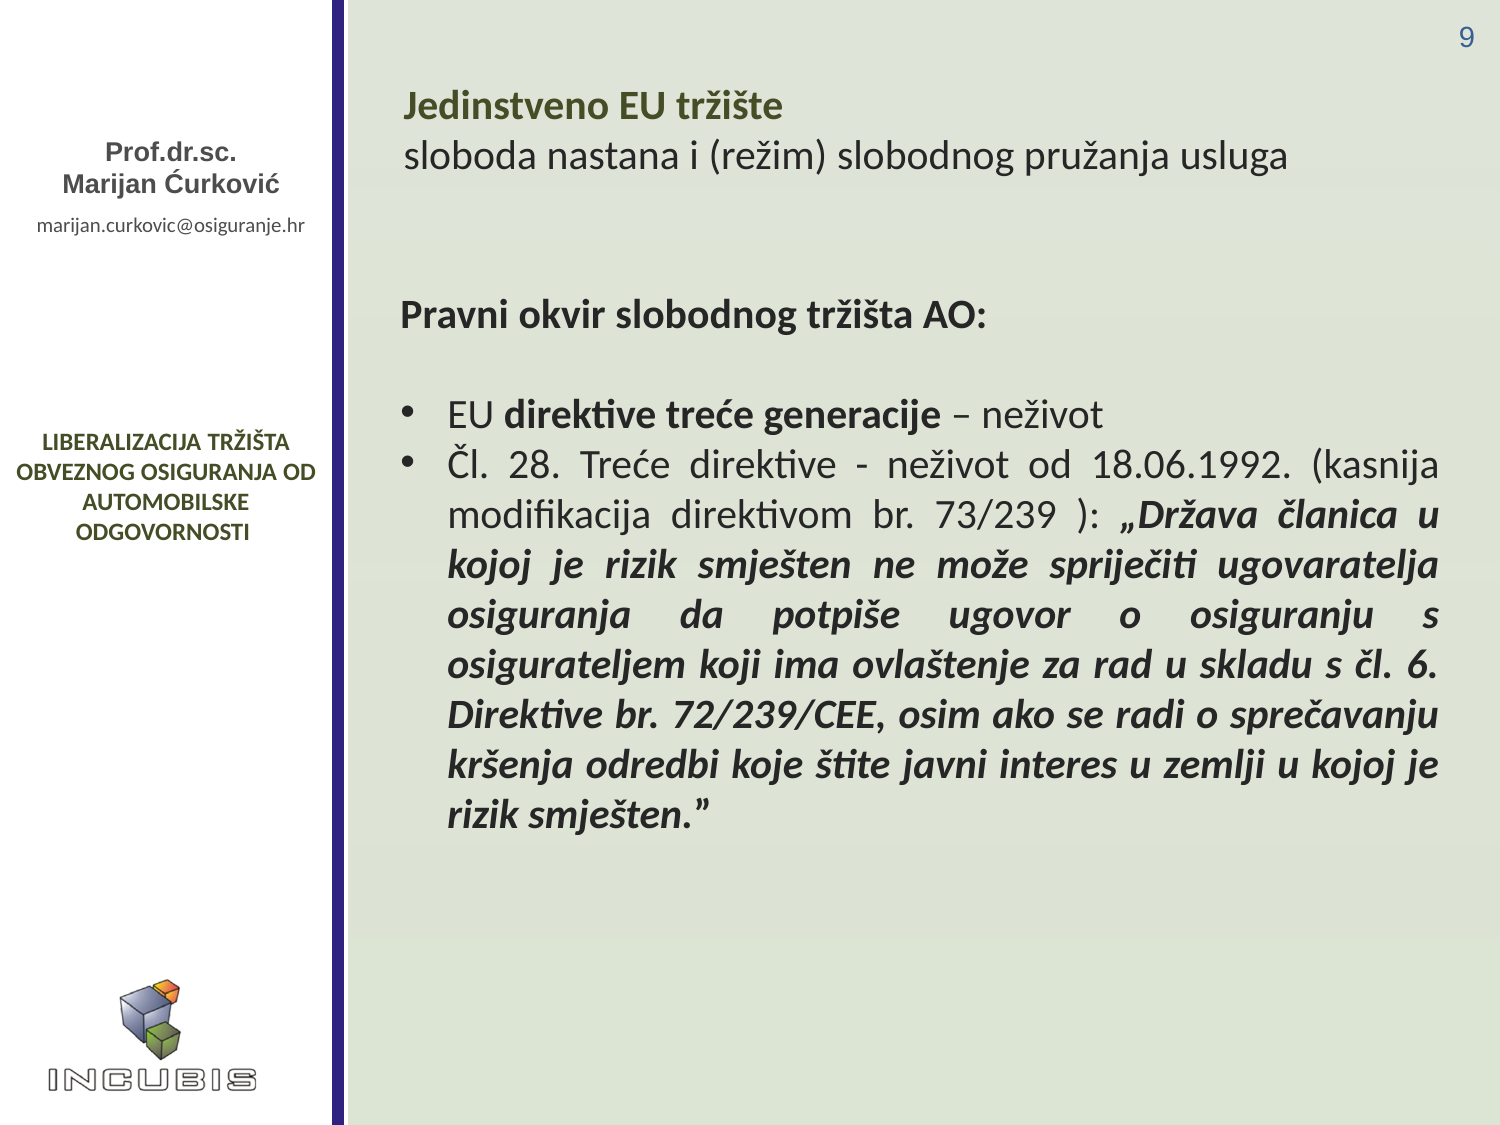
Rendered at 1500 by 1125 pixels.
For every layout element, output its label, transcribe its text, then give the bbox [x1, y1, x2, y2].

text_box Jedinstveno EU tržište sloboda nastana i (režim) slobodnog pružanja usluga [388, 70, 1488, 186]
text_box Pravni okvir slobodnog tržišta AO: EU direktive treće generacije – neživot Čl. 28. Treće direktive - neživot od 18.06.1992. (kasnija modifikacija direktivom br. 73/239 ): „Država članica u kojoj je rizik smješten ne može spriječiti ugovaratelja osiguranja da potpiše ugovor o osiguranju s osigurateljem koji ima ovlaštenje za rad u skladu s čl. 6. Direktive br. 72/239/CEE, osim ako se radi o sprečavanju kršenja odredbi koje štite javni interes u zemlji u kojoj je rizik smješten.” [385, 279, 1455, 845]
picture [33, 963, 271, 1107]
